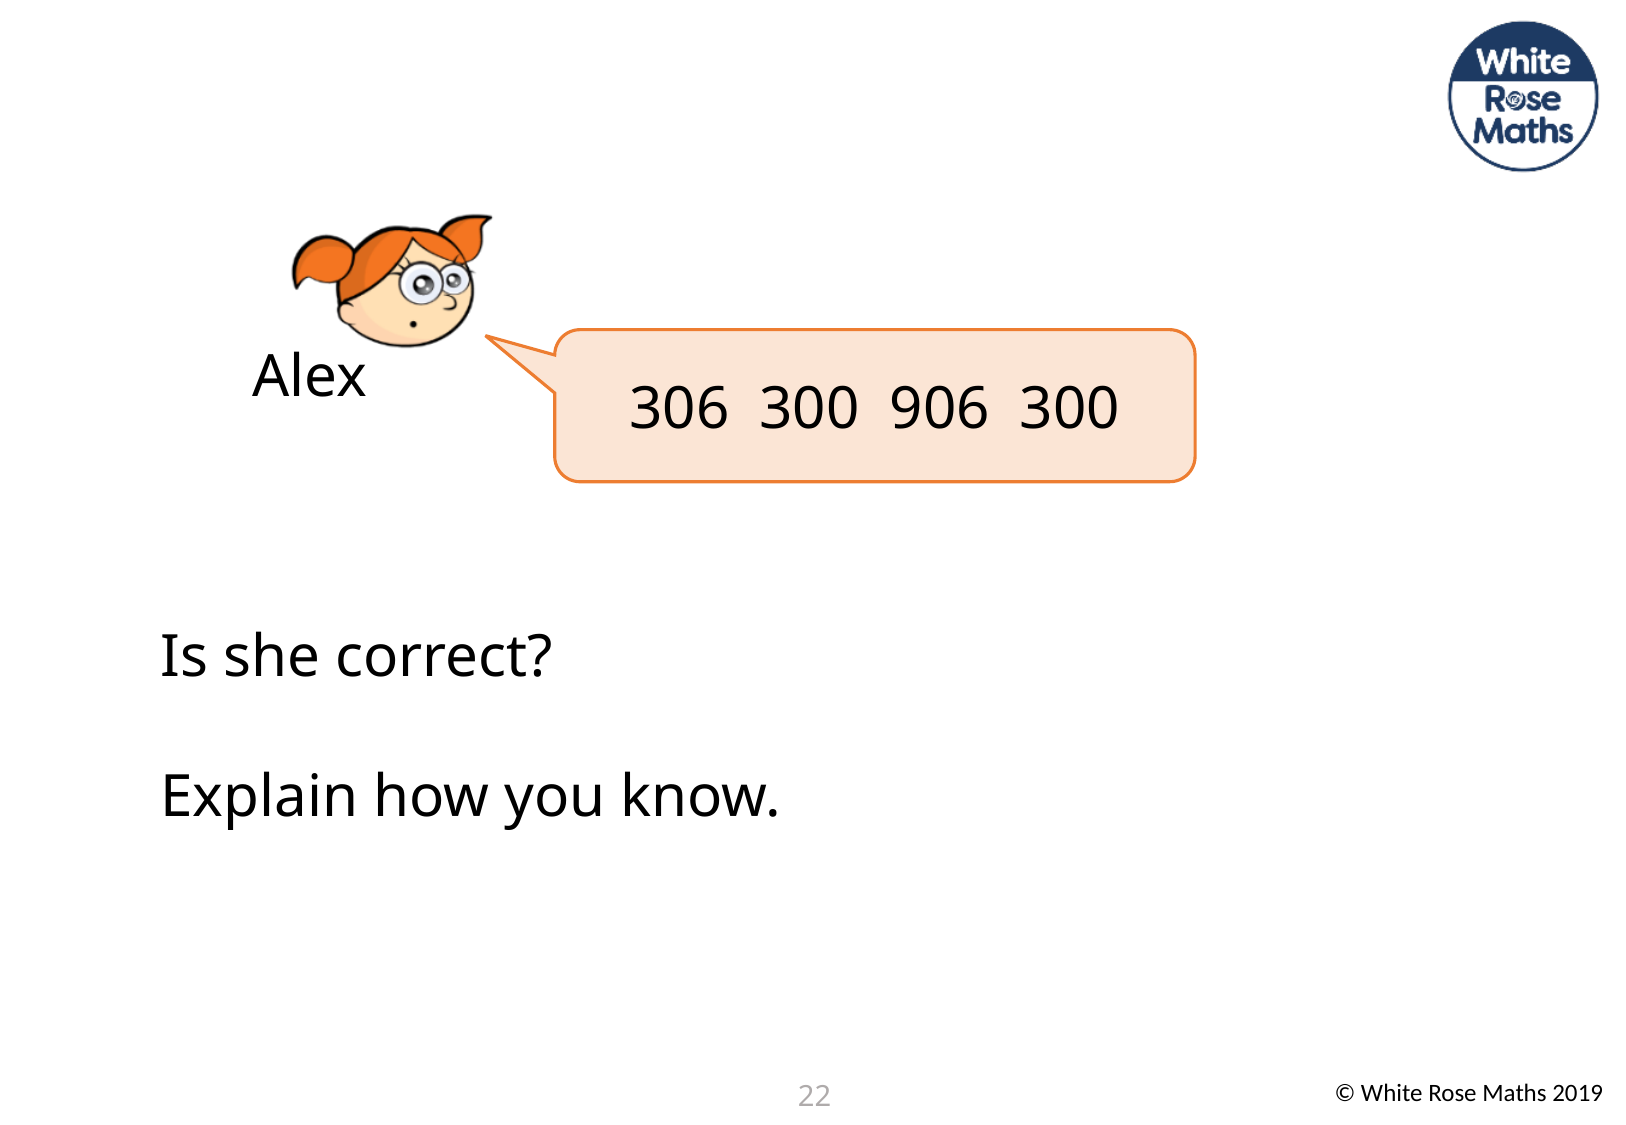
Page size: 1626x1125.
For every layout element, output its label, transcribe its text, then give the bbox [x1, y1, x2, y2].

picture [1444, 17, 1602, 175]
slide_number 22 [776, 1069, 854, 1125]
picture [282, 120, 504, 423]
text_box Alex Is she correct? Explain how you know. [145, 120, 1468, 836]
